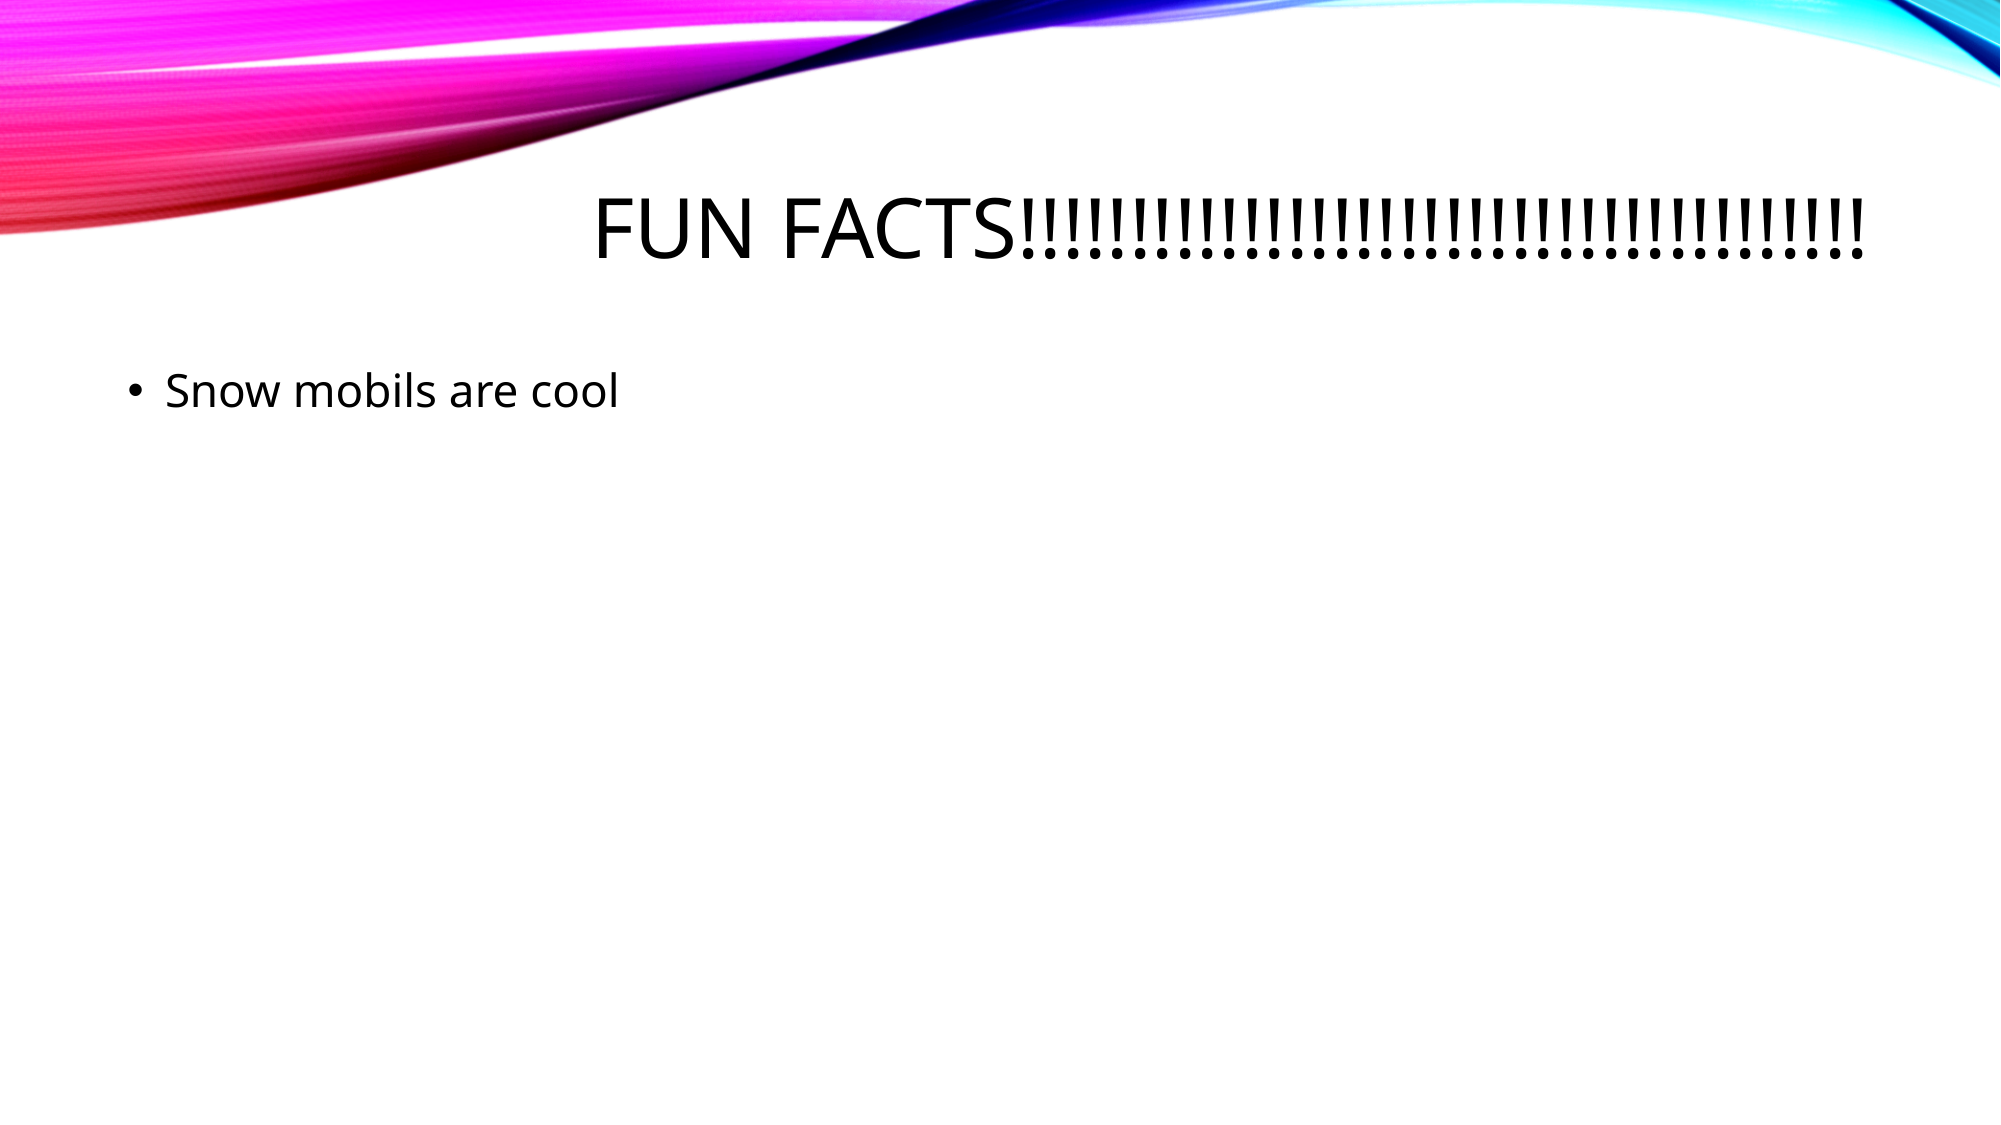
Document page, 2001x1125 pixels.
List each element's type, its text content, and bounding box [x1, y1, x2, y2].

picture [0, 0, 2000, 237]
picture [1890, 0, 2000, 75]
title Fun facts!!!!!!!!!!!!!!!!!!!!!!!!!!!!!!!!!!!!!! [474, 125, 1888, 338]
picture [1910, 0, 2000, 45]
list Snow mobils are cool [112, 360, 1888, 1021]
